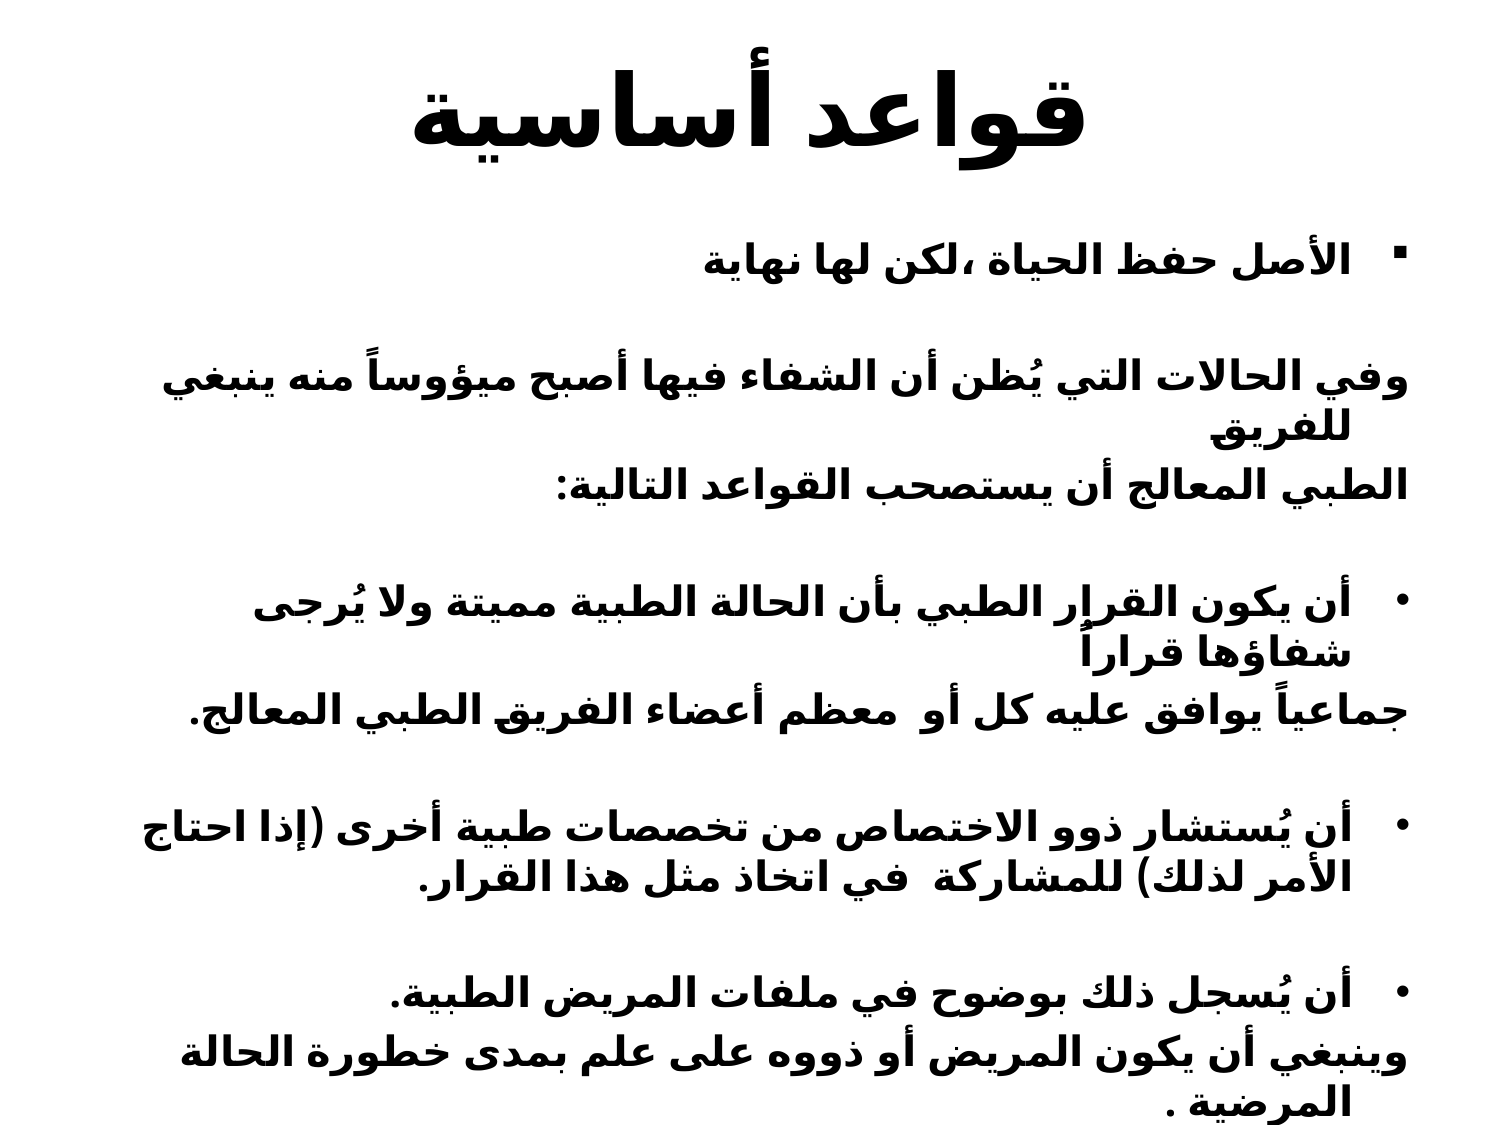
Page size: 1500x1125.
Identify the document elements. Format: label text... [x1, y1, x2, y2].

title قواعد أساسية [75, 12, 1425, 200]
list الأصل حفظ الحياة ،لكن لها نهاية وفي الحالات التي يُظن أن الشفاء فيها أصبح ميؤوساً منه ينبغي للفريق الطبي المعالج أن يستصحب القواعد التالية: أن يكون القرار الطبي بأن الحالة الطبية مميتة ولا يُرجى شفاؤها قراراًُ جماعياً يوافق عليه كل أو معظم أعضاء الفريق الطبي المعالج. أن يُستشار ذوو الاختصاص من تخصصات طبية أخرى (إذا احتاج الأمر لذلك) للمشاركة في اتخاذ مثل هذا القرار. أن يُسجل ذلك بوضوح في ملفات المريض الطبية. وينبغي أن يكون المريض أو ذووه على علم بمدى خطورة الحالة المرضية . [75, 224, 1425, 968]
